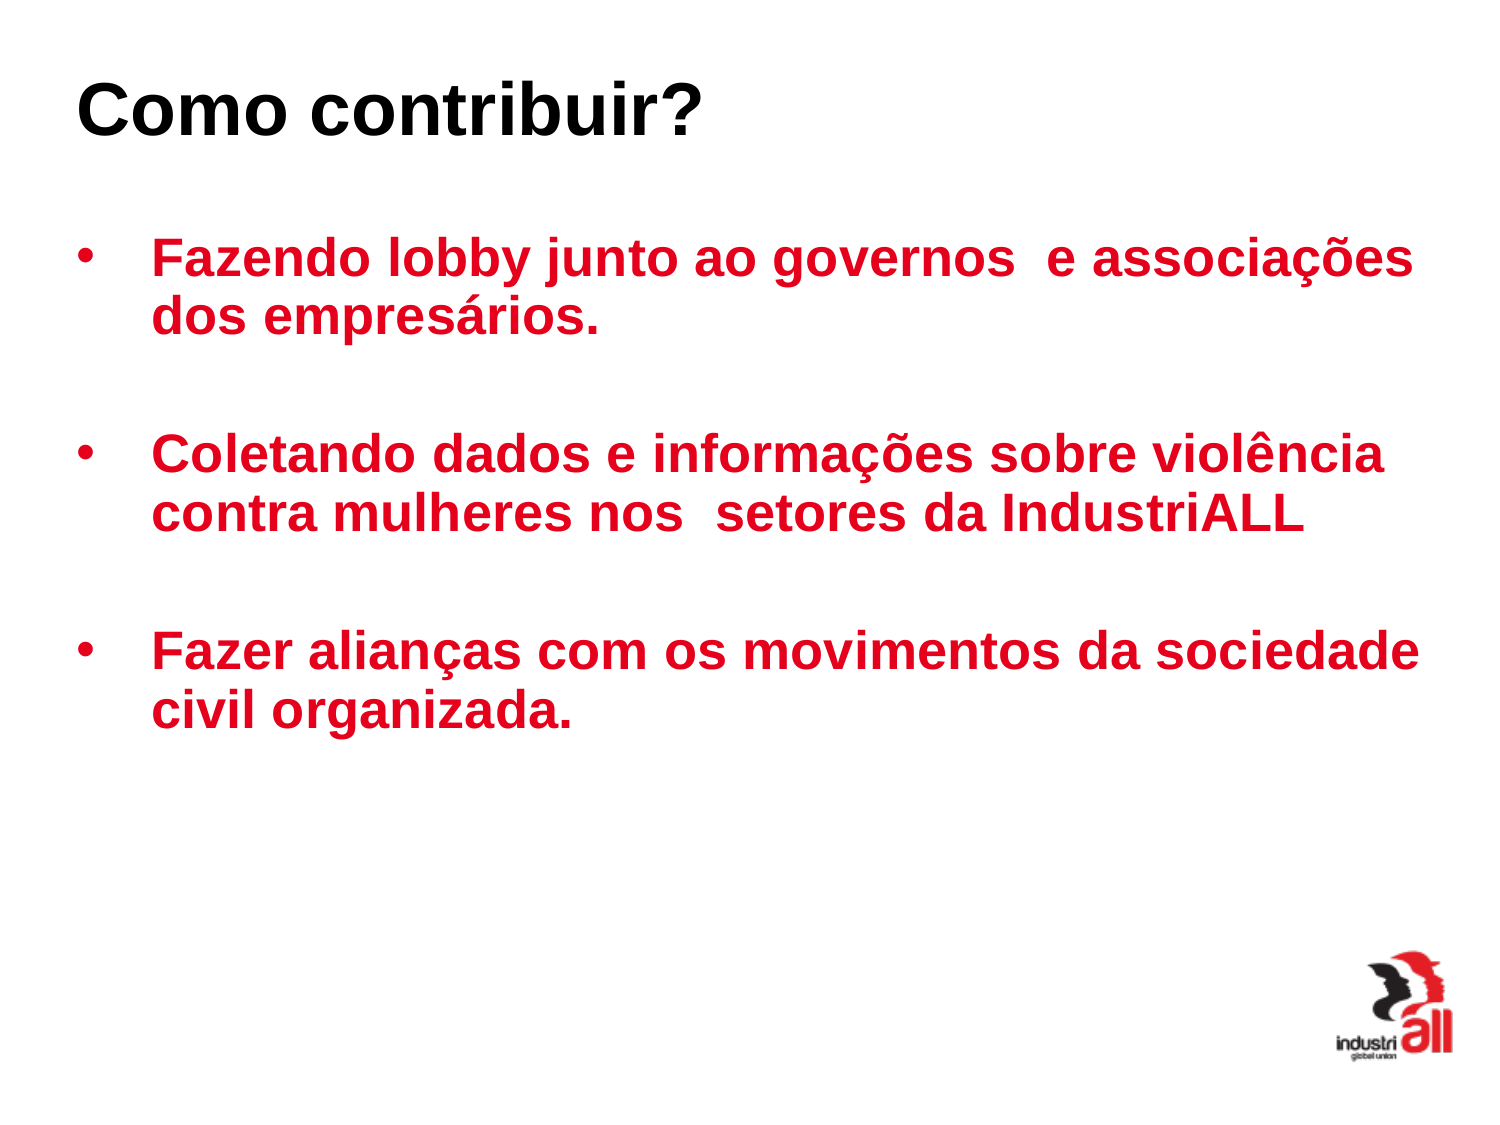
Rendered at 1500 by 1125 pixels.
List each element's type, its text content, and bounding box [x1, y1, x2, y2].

list Fazendo lobby junto ao governos e associações dos empresários. Coletando dados e informações sobre violência contra mulheres nos setores da IndustriALL Fazer alianças com os movimentos da sociedade civil organizada. [76, 229, 1424, 939]
title Como contribuir? [76, 60, 1424, 185]
